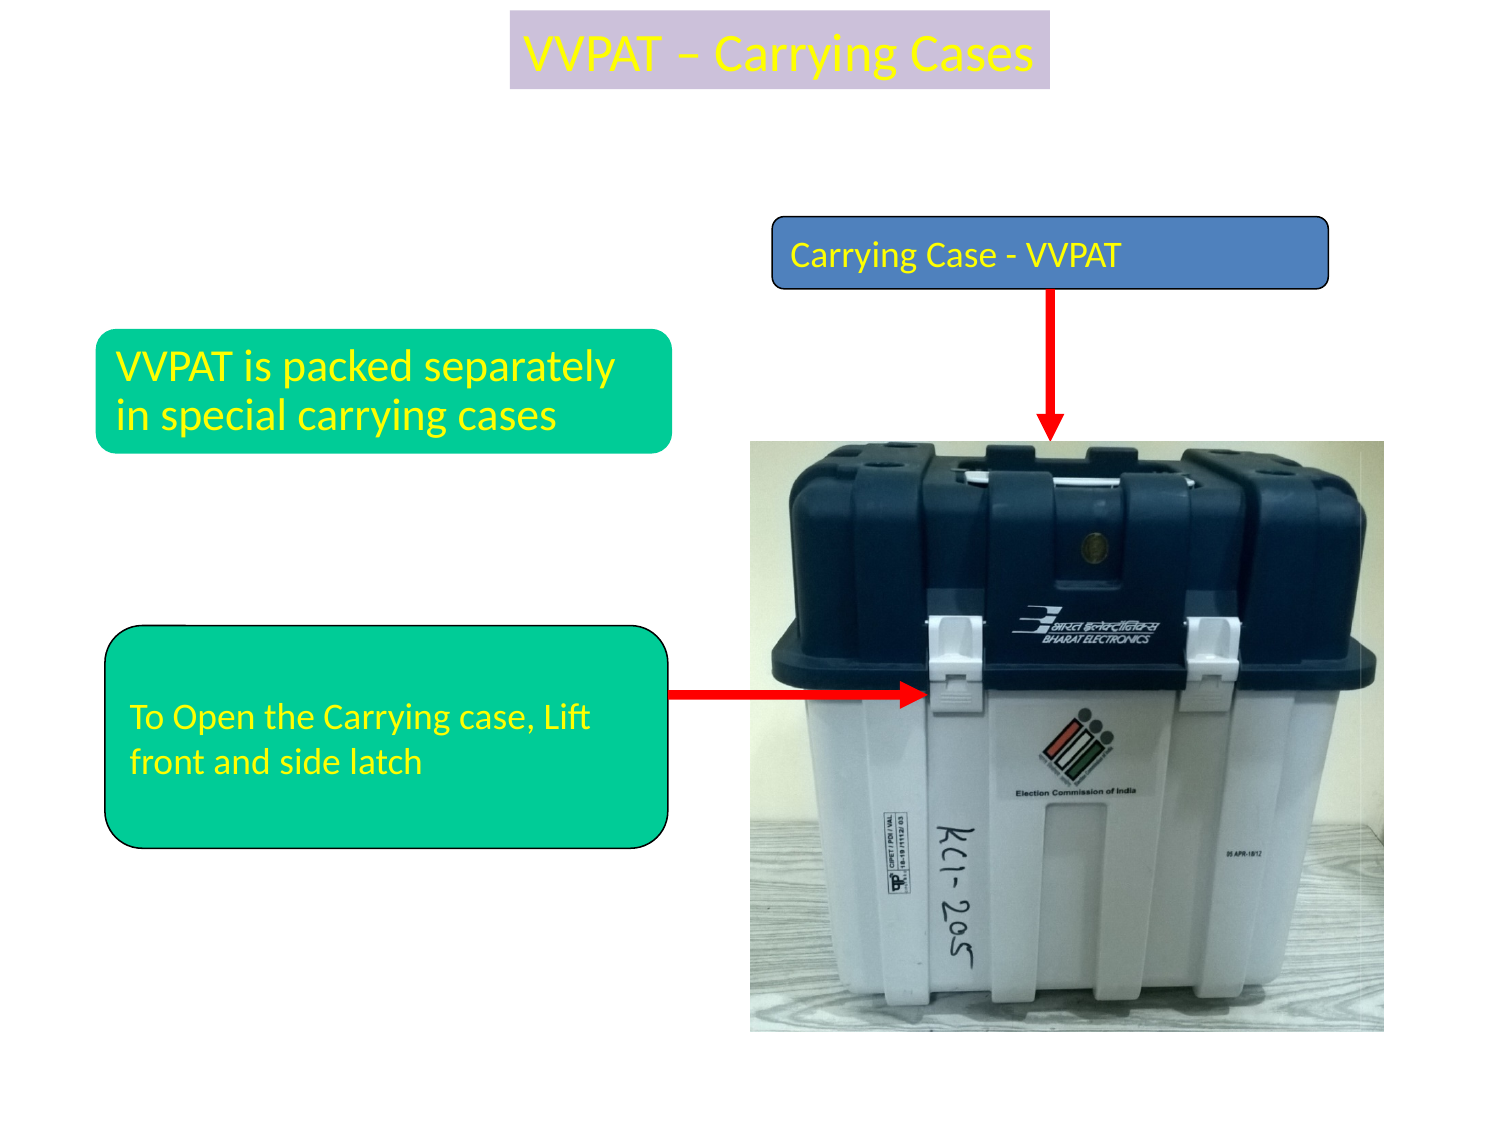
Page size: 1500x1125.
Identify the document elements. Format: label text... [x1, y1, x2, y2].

text_box VVPAT is packed separately in special carrying cases [95, 328, 673, 454]
text_box VVPAT – Carrying Cases [509, 10, 1050, 90]
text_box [771, 216, 1329, 440]
picture [749, 441, 1385, 1033]
text_box To Open the Carrying case, Lift front and side latch [104, 625, 668, 849]
